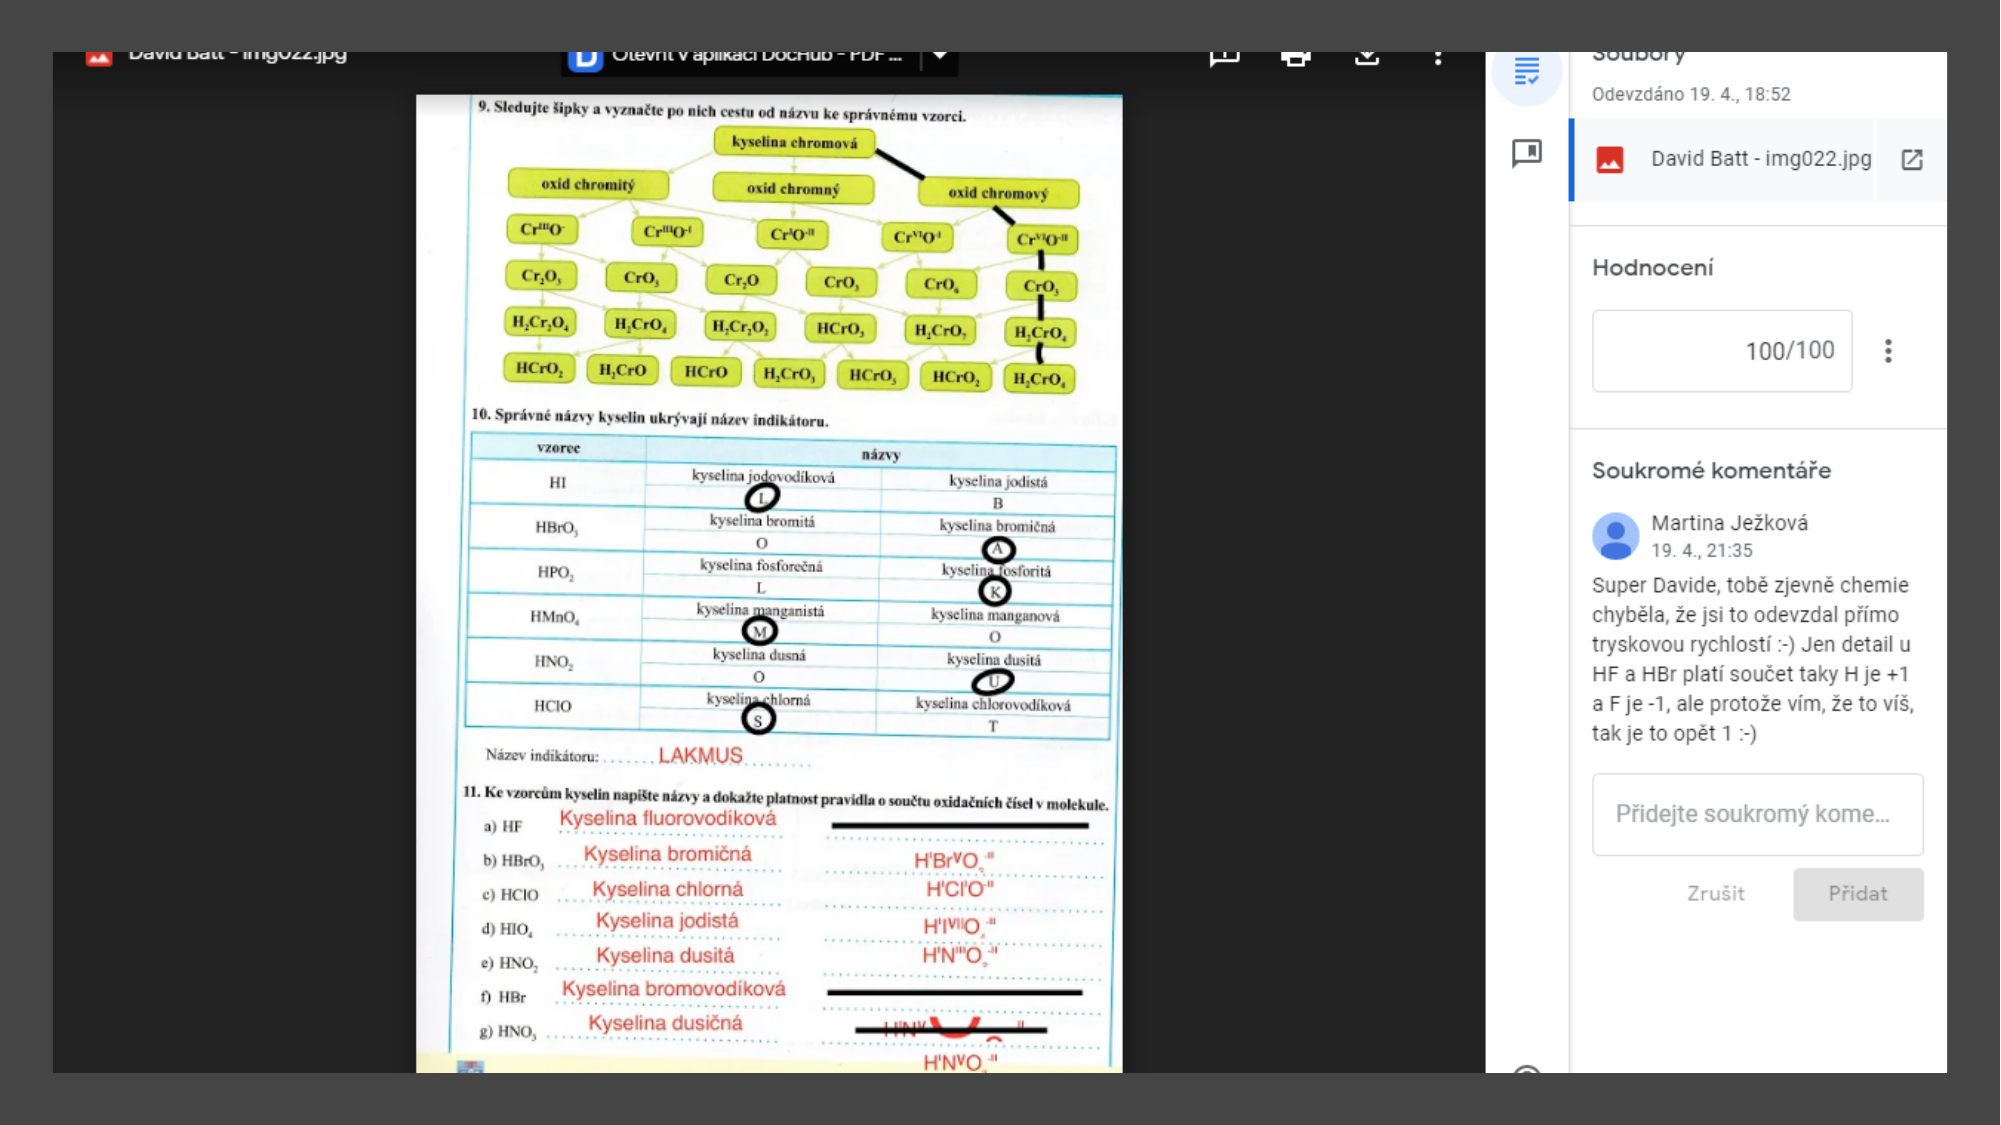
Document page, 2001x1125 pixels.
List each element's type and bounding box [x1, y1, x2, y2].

list [52, 52, 1948, 1073]
